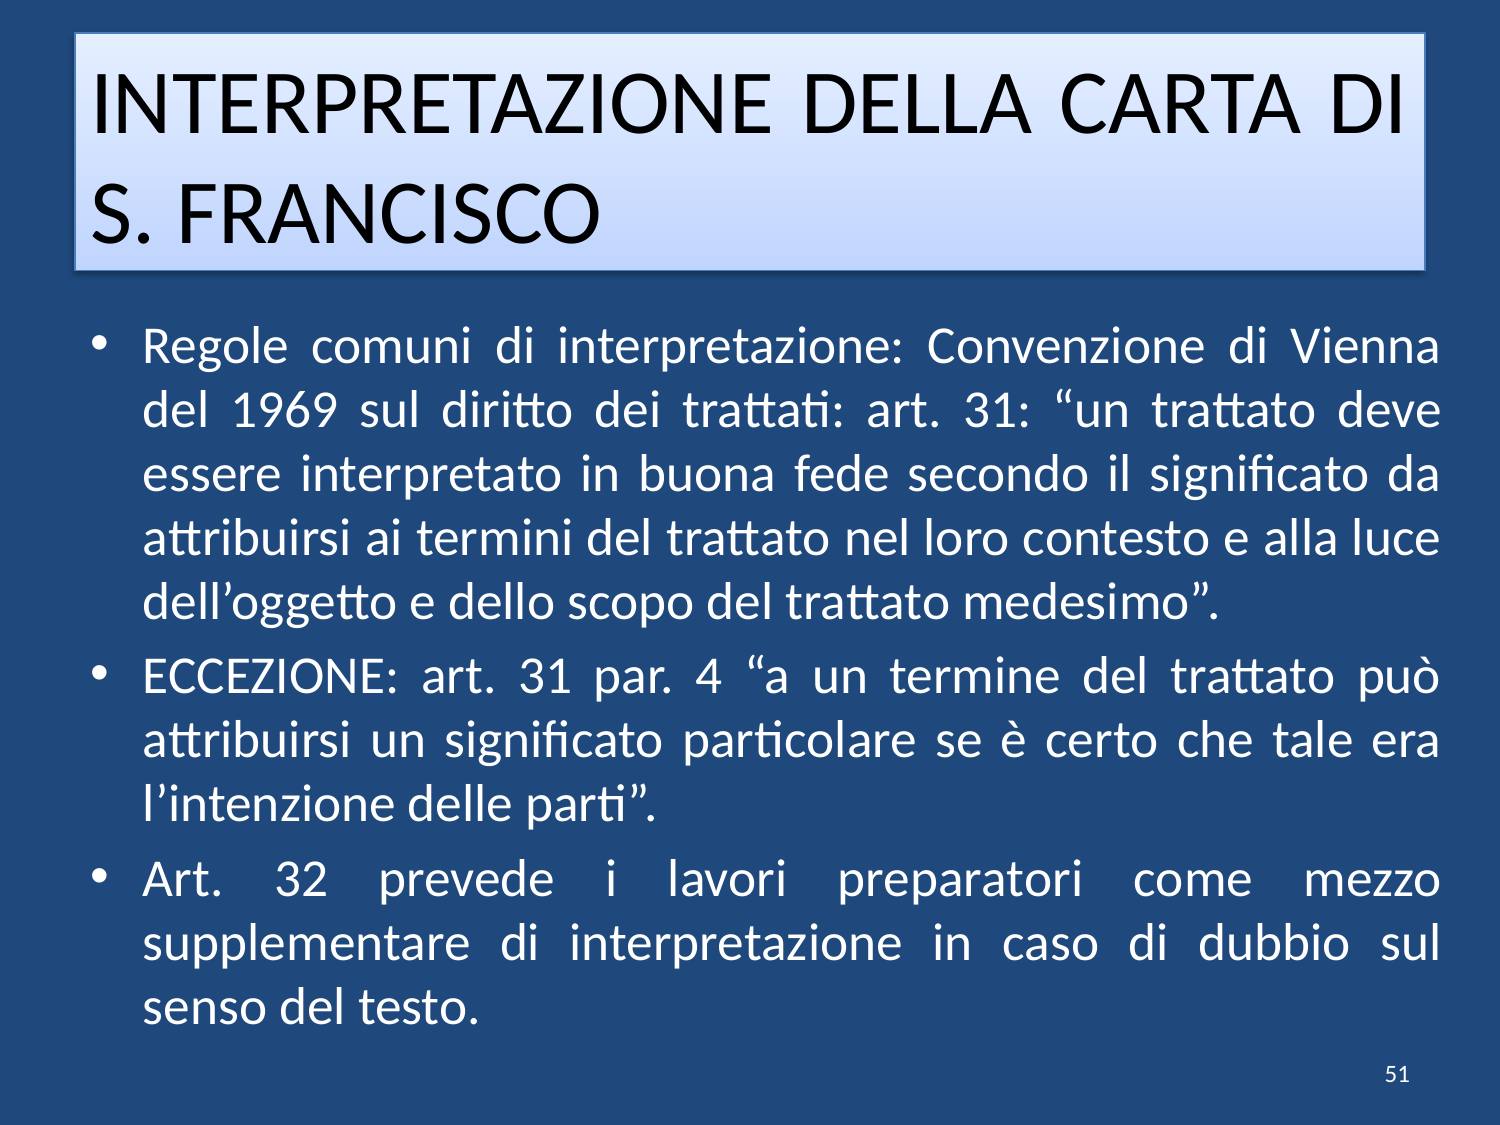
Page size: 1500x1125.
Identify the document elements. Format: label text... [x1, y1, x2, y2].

list Regole comuni di interpretazione: Convenzione di Vienna del 1969 sul diritto dei trattati: art. 31: “un trattato deve essere interpretato in buona fede secondo il significato da attribuirsi ai termini del trattato nel loro contesto e alla luce dell’oggetto e dello scopo del trattato medesimo”. ECCEZIONE: art. 31 par. 4 “a un termine del trattato può attribuirsi un significato particolare se è certo che tale era l’intenzione delle parti”. Art. 32 prevede i lavori preparatori come mezzo supplementare di interpretazione in caso di dubbio sul senso del testo. [75, 302, 1459, 1045]
slide_number 51 [1074, 1045, 1425, 1103]
title INTERPRETAZIONE DELLA CARTA DI S. FRANCISCO [74, 32, 1426, 271]
